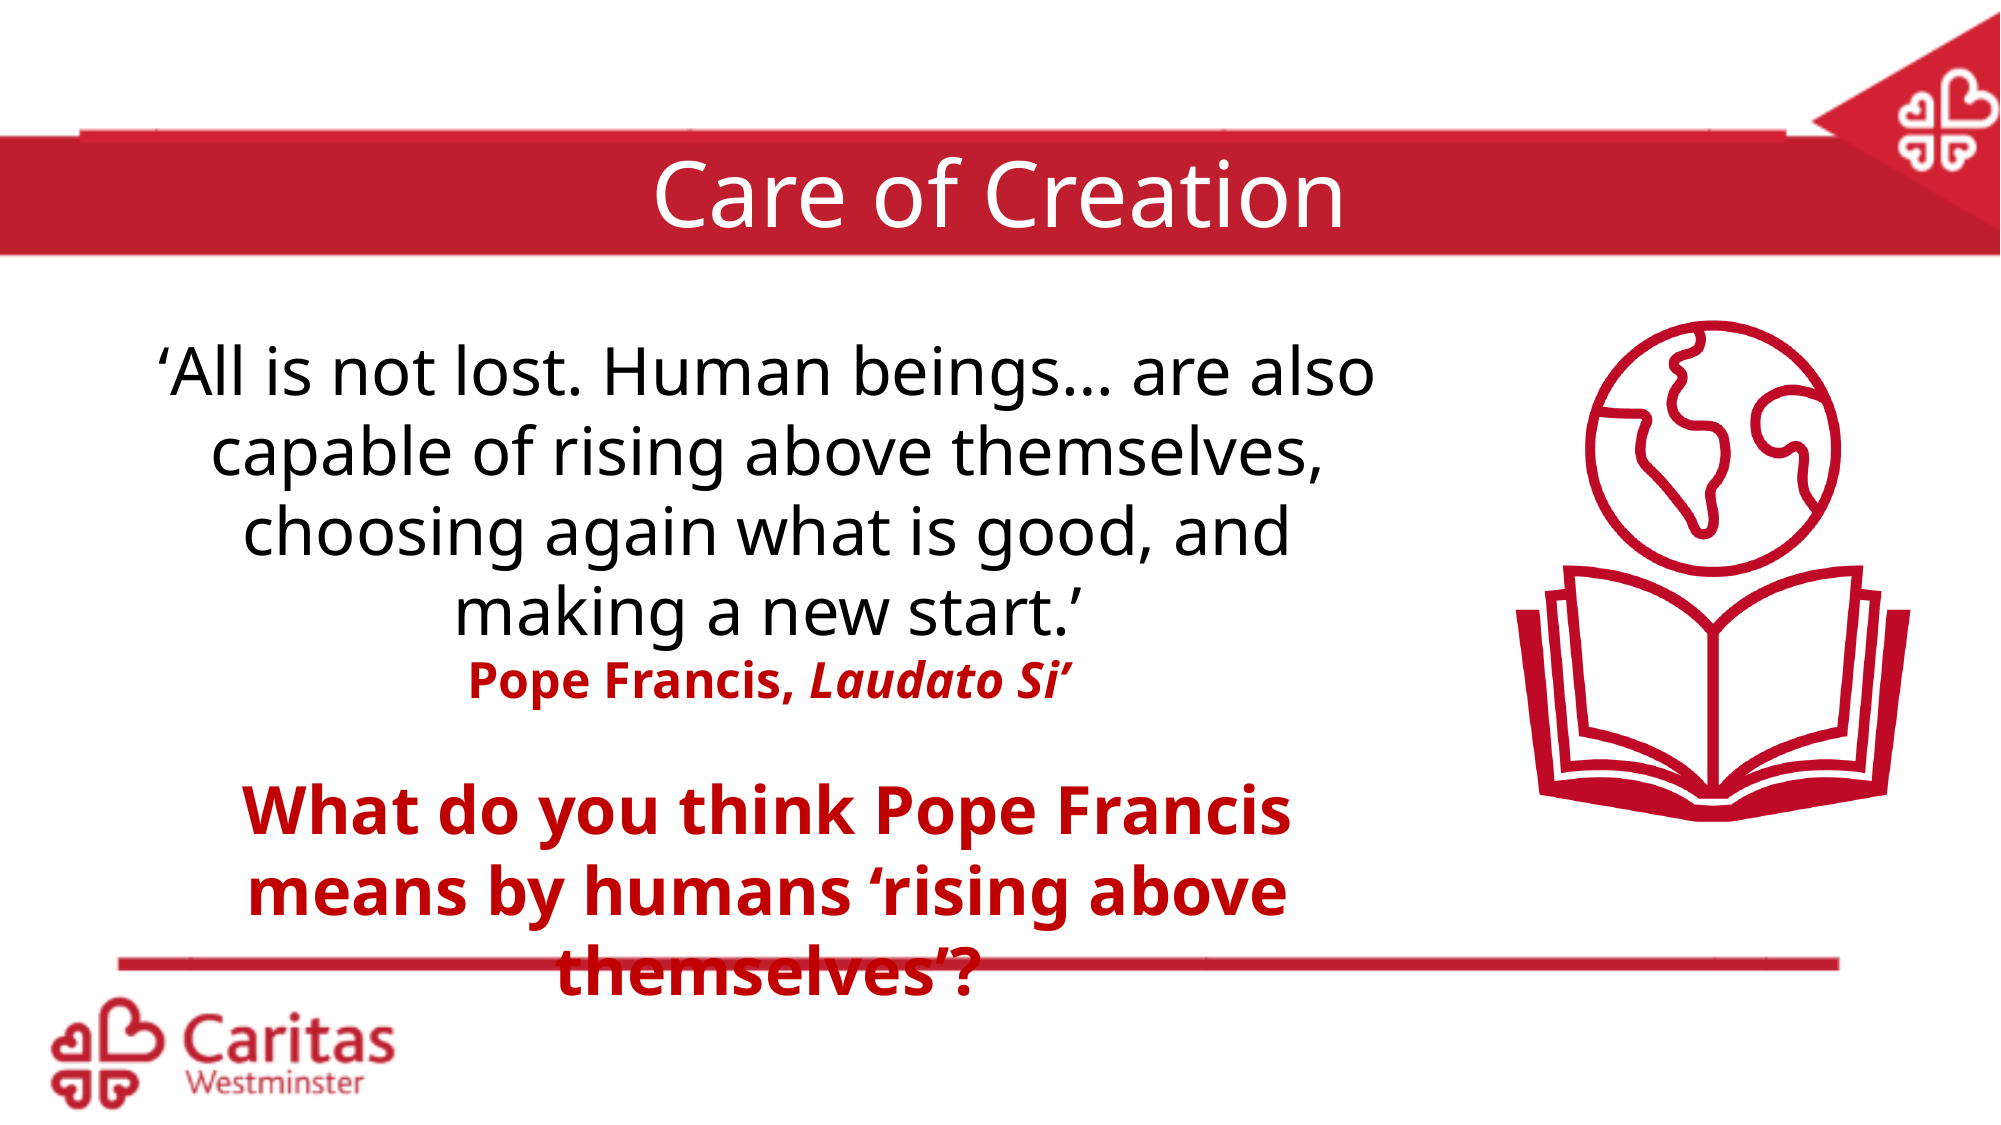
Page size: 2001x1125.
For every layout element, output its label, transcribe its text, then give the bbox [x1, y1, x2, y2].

picture [0, 0, 2000, 296]
text_box ‘All is not lost. Human beings… are also capable of rising above themselves, choosing again what is good, and making a new start.’ Pope Francis, Laudato Si’ What do you think Pope Francis means by humans ‘rising above themselves’? [132, 321, 1405, 934]
picture [1484, 301, 1924, 830]
picture [29, 934, 1924, 1121]
